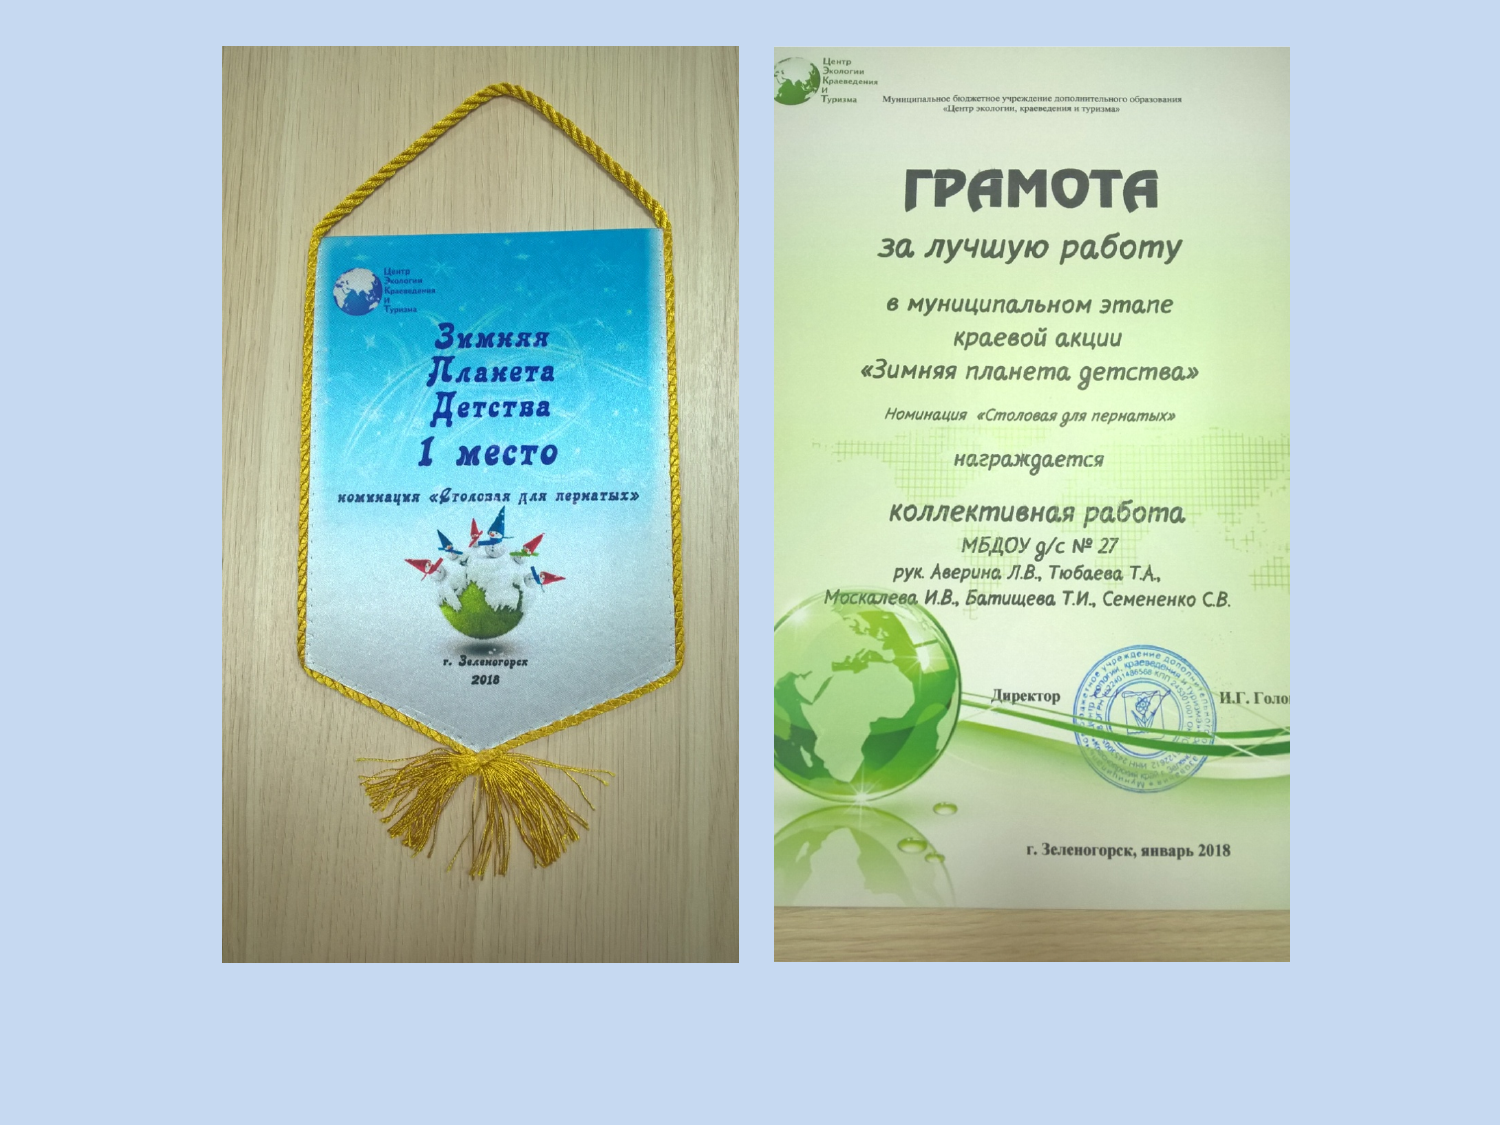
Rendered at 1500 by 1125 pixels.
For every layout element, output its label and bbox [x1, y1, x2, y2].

picture [222, 46, 1489, 963]
